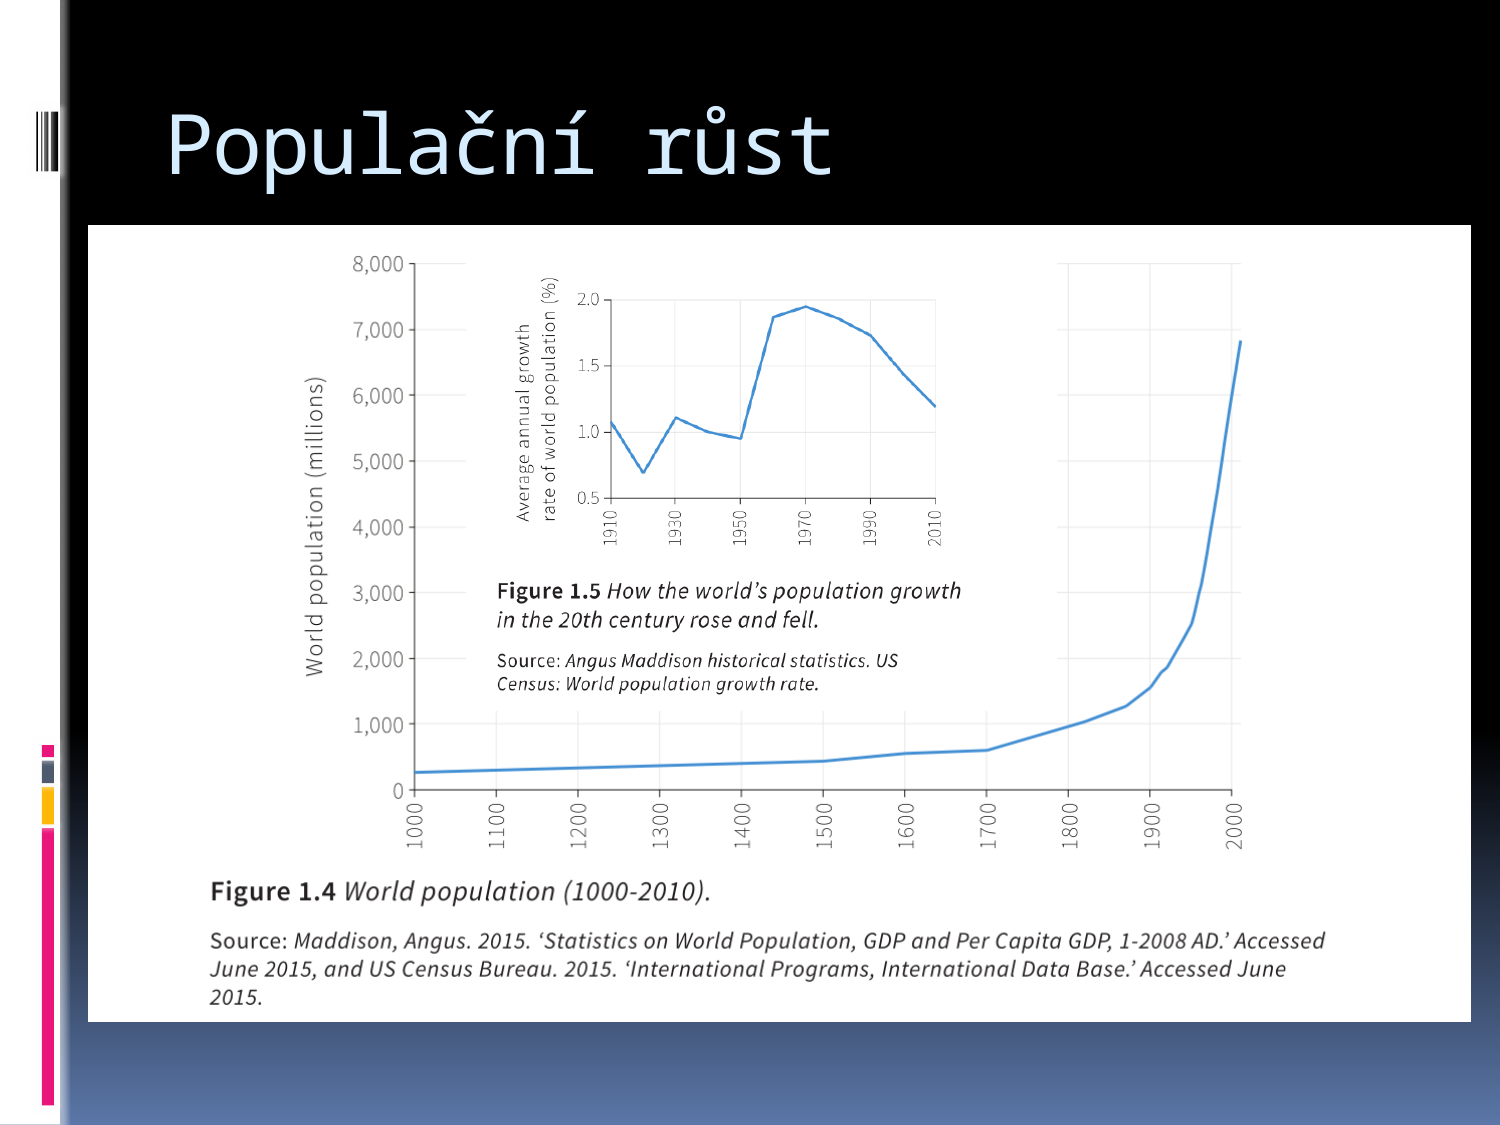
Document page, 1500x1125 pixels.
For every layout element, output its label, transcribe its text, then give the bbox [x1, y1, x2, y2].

picture [466, 224, 1057, 711]
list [88, 224, 1472, 1023]
title Populační růst [150, 83, 1425, 217]
